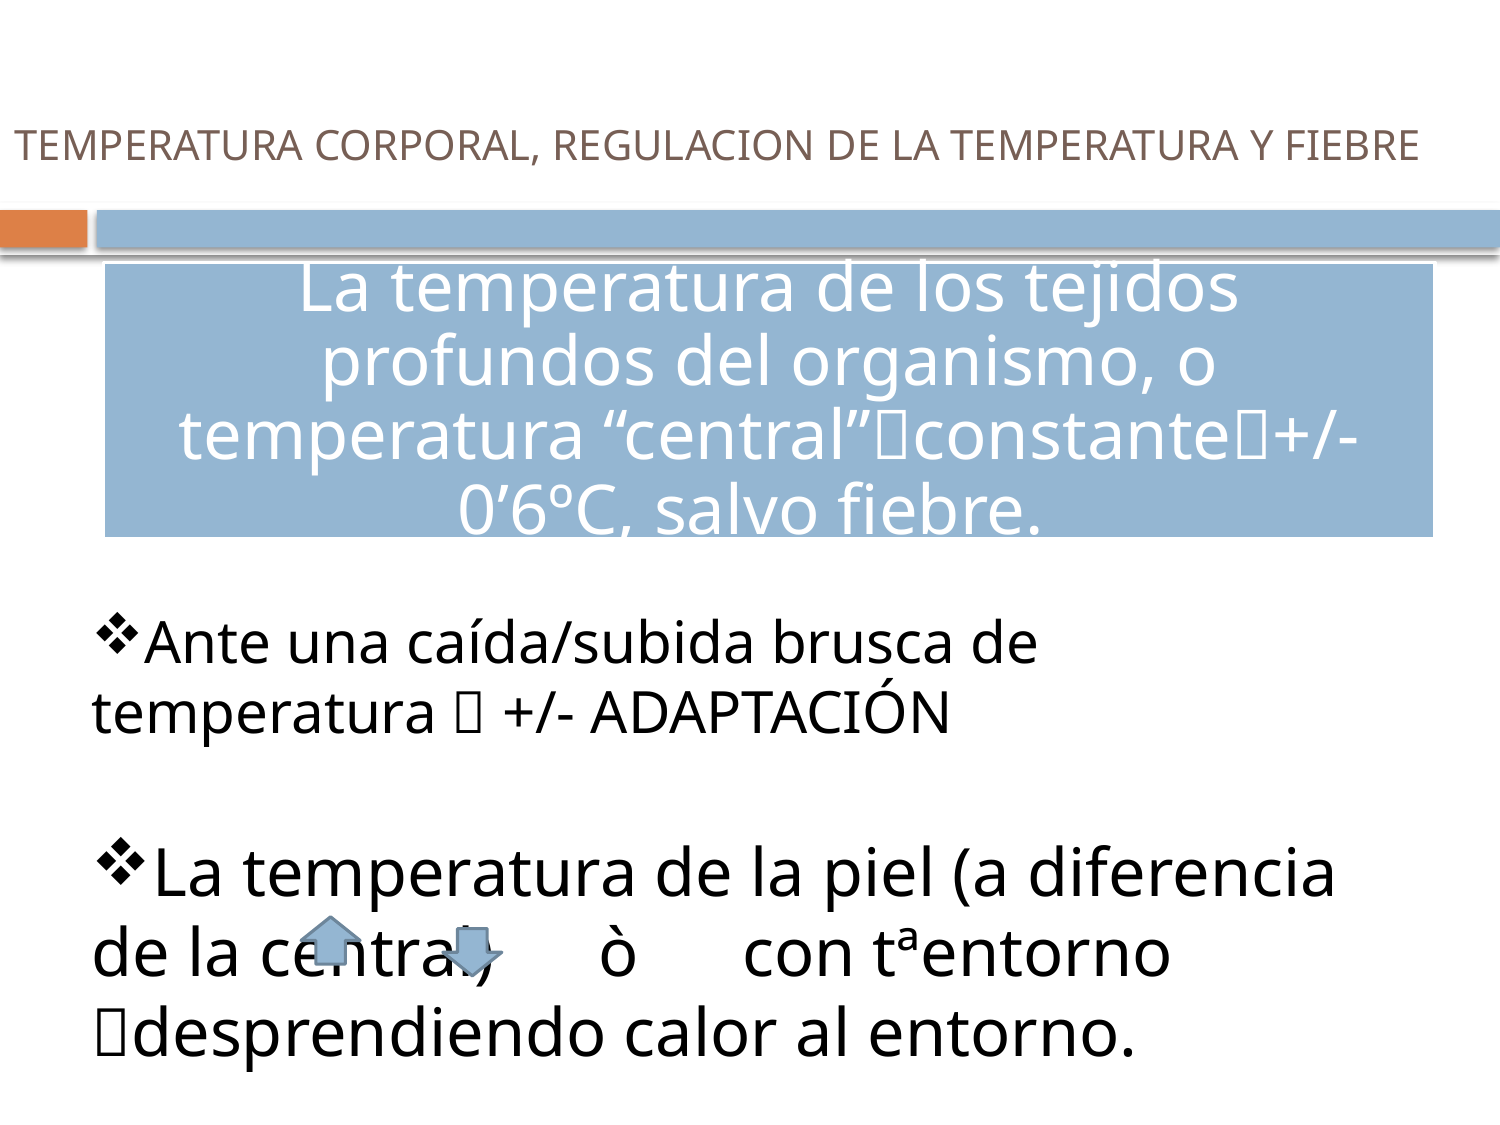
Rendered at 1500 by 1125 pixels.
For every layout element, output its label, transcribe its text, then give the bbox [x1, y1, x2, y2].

text_box La temperatura de la piel (a diferencia de la central) ò con tªentorno desprendiendo calor al entorno. [76, 822, 1418, 1077]
text_box Ante una caída/subida brusca de temperatura  +/- ADAPTACIÓN [76, 597, 1347, 753]
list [100, 262, 1439, 540]
text_box [441, 927, 504, 978]
title TEMPERATURA CORPORAL, REGULACION DE LA TEMPERATURA Y FIEBRE [0, 90, 1438, 253]
text_box [299, 915, 362, 966]
